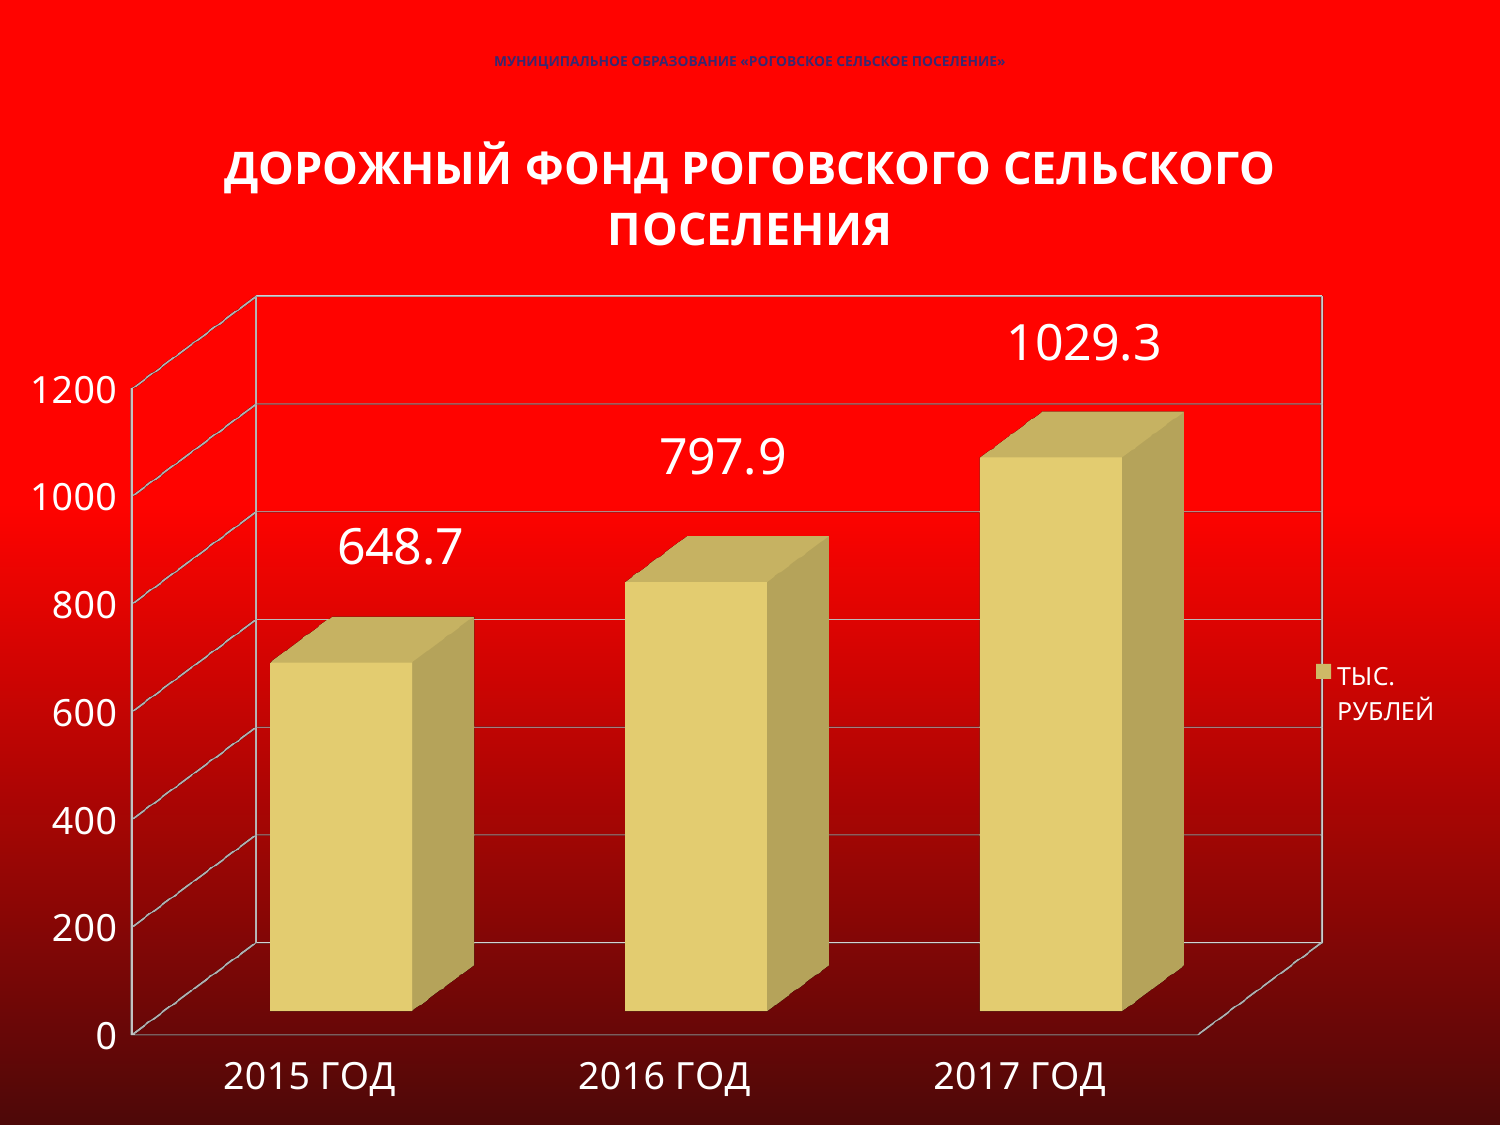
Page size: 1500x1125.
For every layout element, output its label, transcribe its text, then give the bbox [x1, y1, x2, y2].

chart [0, 93, 1500, 1125]
title МУНИЦИПАЛЬНОЕ ОБРАЗОВАНИЕ «РОГОВСКОЕ СЕЛЬСКОЕ ПОСЕЛЕНИЕ» [75, 45, 1425, 93]
